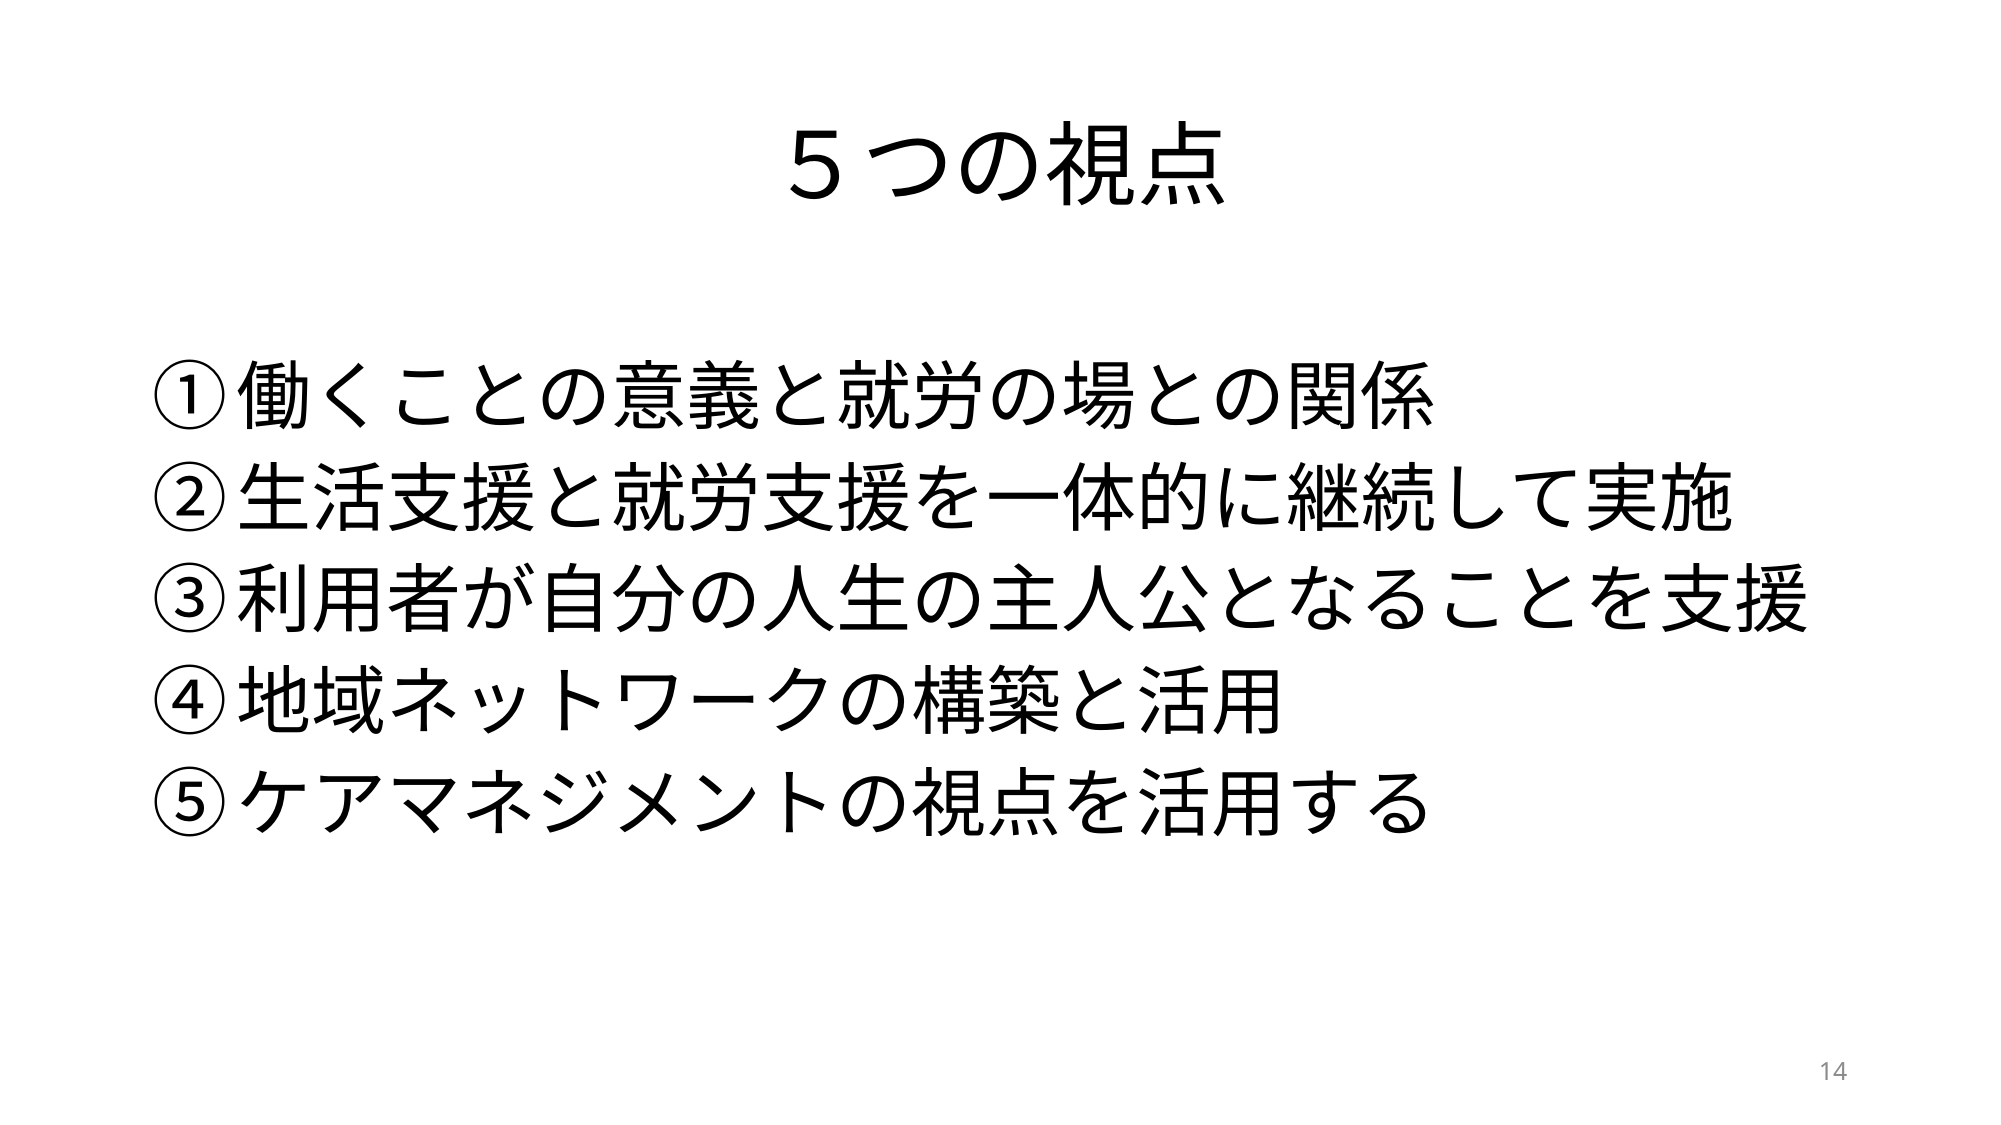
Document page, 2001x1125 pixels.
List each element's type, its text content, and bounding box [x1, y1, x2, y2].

title ５つの視点 [137, 59, 1863, 278]
list 働くことの意義と就労の場との関係 生活支援と就労支援を一体的に継続して実施 利用者が自分の人生の主人公となることを支援 地域ネットワークの構築と活用 ケアマネジメントの視点を活用する [137, 350, 1863, 1065]
slide_number 14 [1412, 1042, 1863, 1103]
